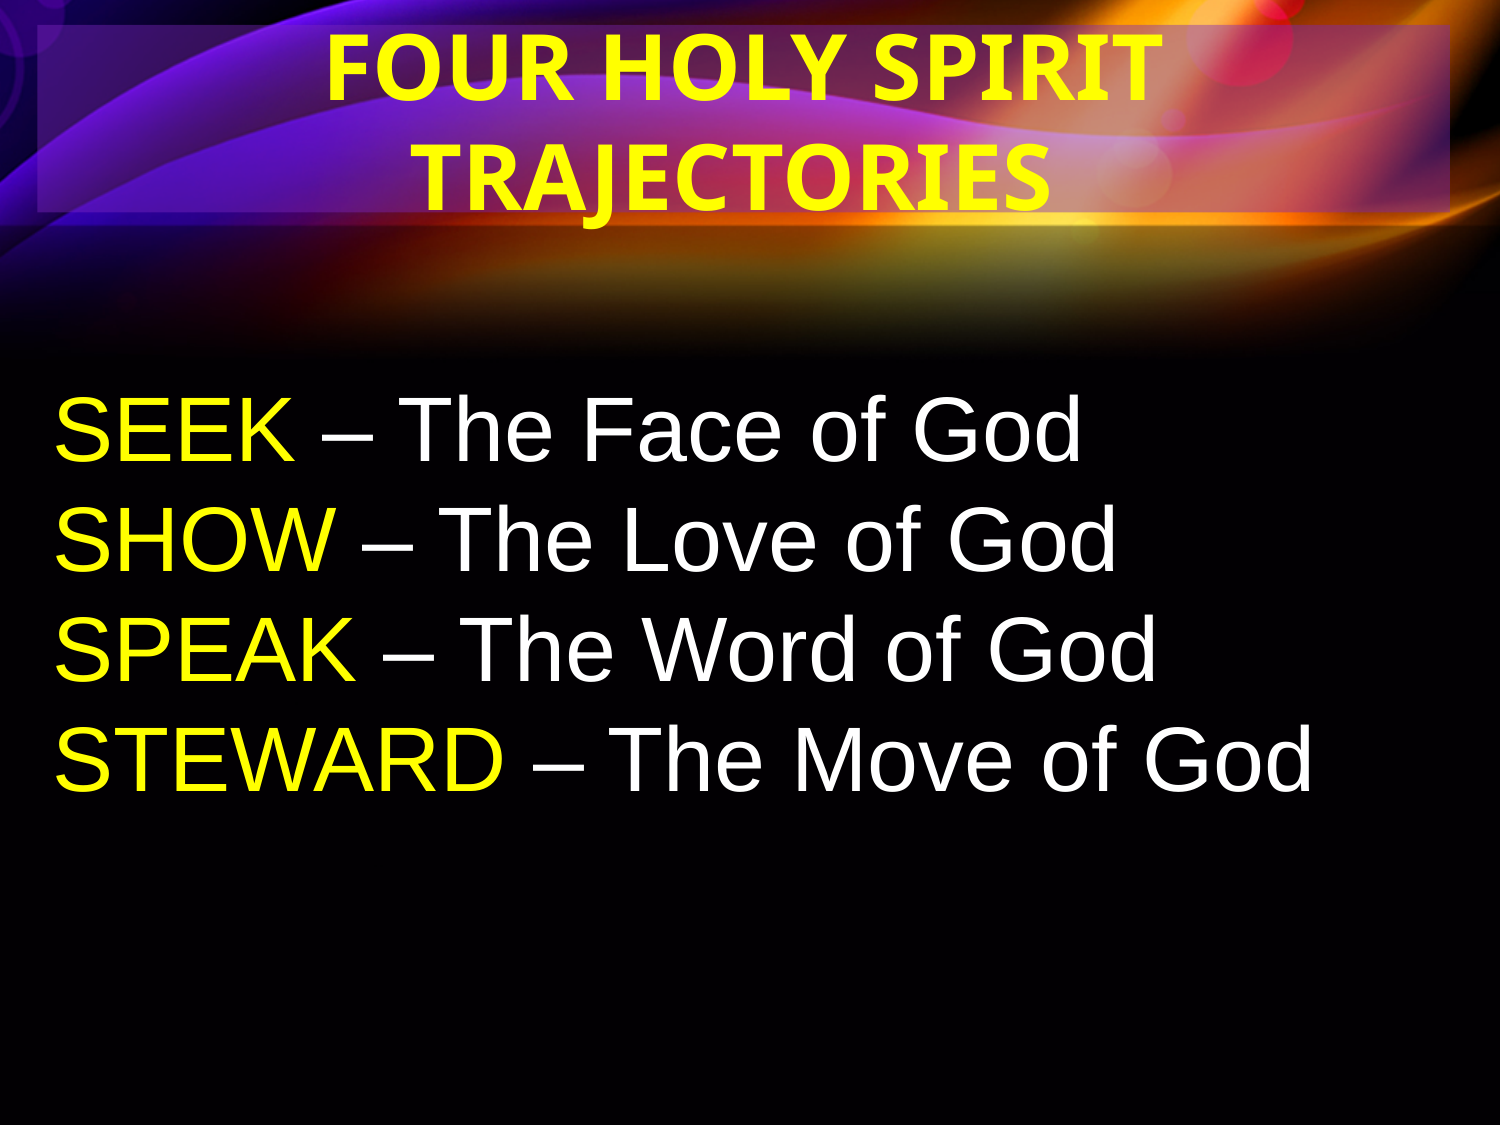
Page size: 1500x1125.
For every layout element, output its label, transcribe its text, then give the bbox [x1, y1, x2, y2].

text_box SEEK – The Face of God SHOW – The Love of God SPEAK – The Word of God STEWARD – The Move of God [37, 362, 1475, 817]
picture [0, 0, 1500, 1125]
text_box FOUR HOLY SPIRIT TRAJECTORIES [37, 24, 1450, 213]
